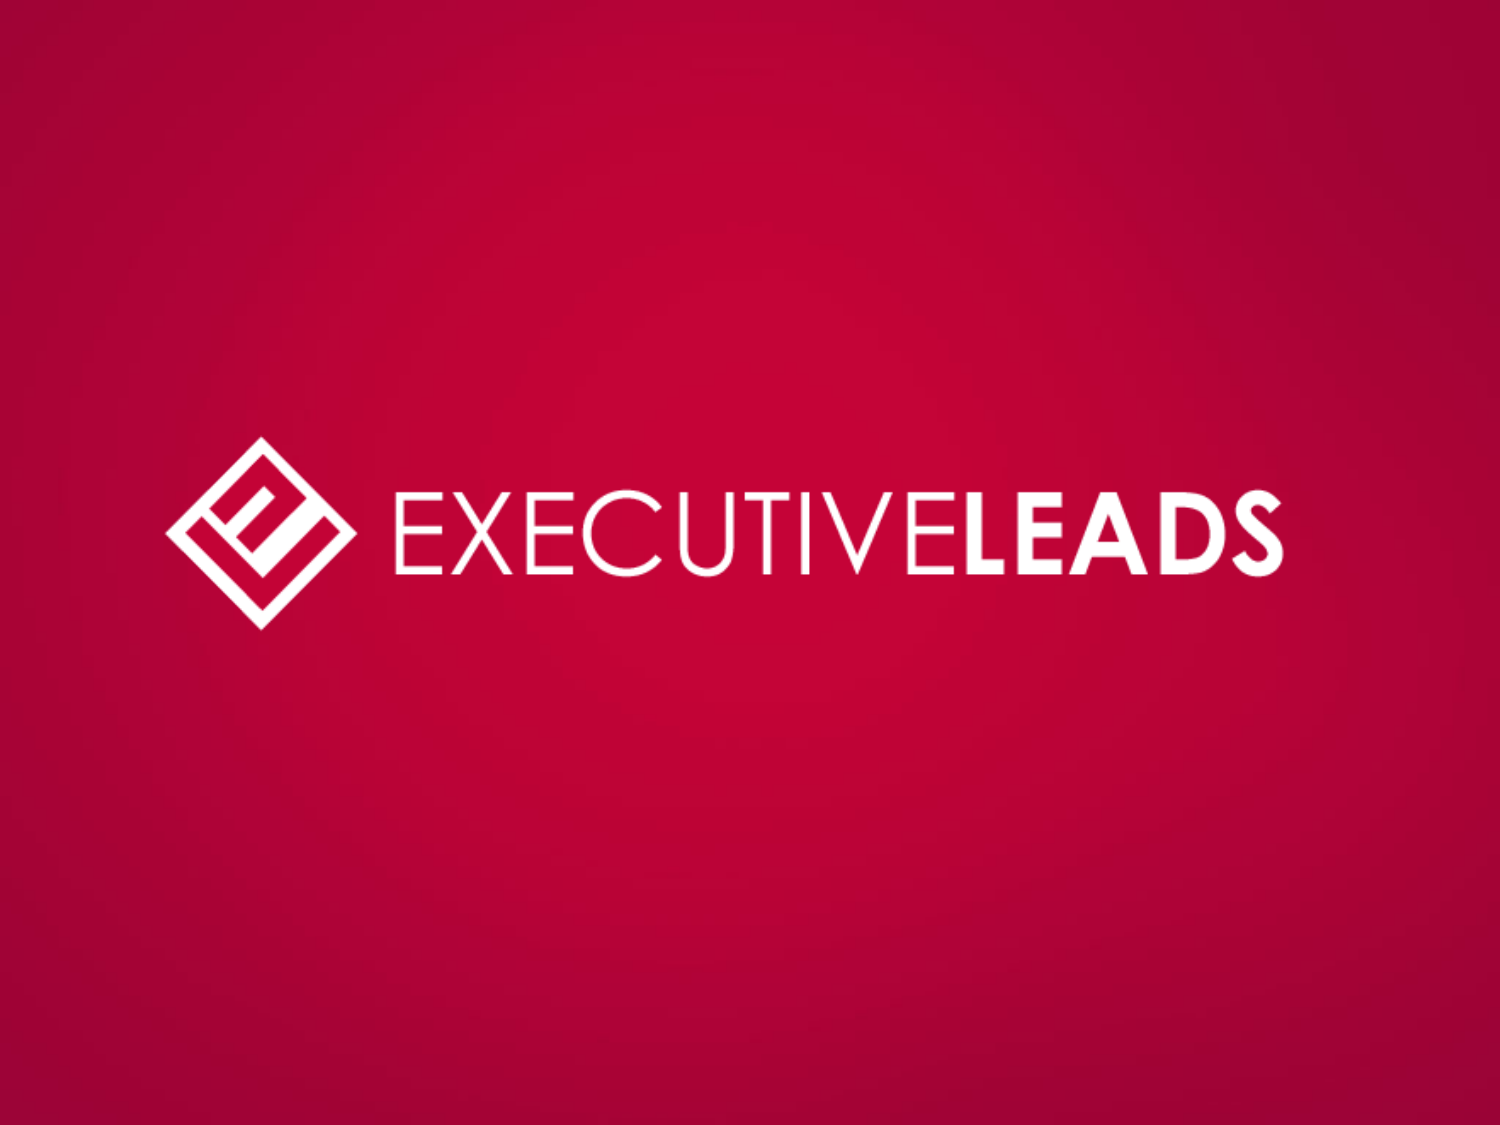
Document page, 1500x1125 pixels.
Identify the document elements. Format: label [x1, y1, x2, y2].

list [0, 0, 1500, 1125]
picture [149, 424, 1313, 645]
